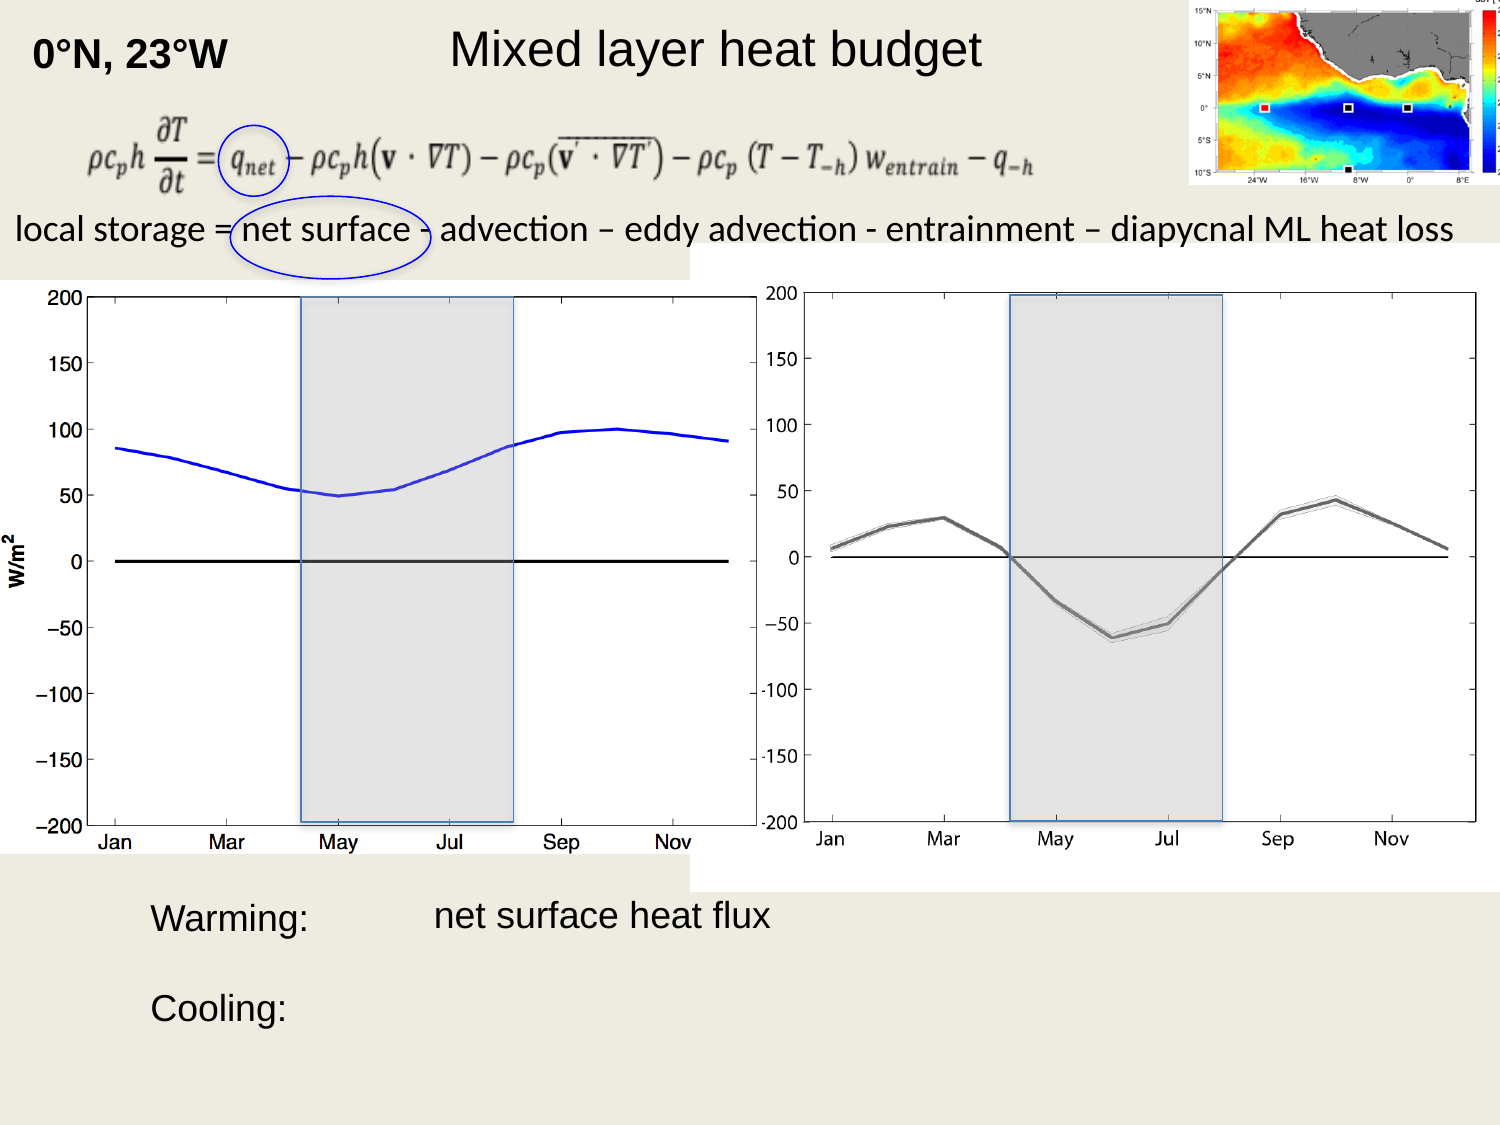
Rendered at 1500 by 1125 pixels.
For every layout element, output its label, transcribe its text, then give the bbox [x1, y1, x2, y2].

text_box 0°N, 23°W [17, 19, 278, 84]
text_box Warming: Cooling: [135, 955, 1388, 1082]
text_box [0, 125, 1500, 945]
picture [1188, 0, 1500, 125]
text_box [40, 113, 1081, 124]
text_box Mixed layer heat budget [41, 0, 1183, 93]
